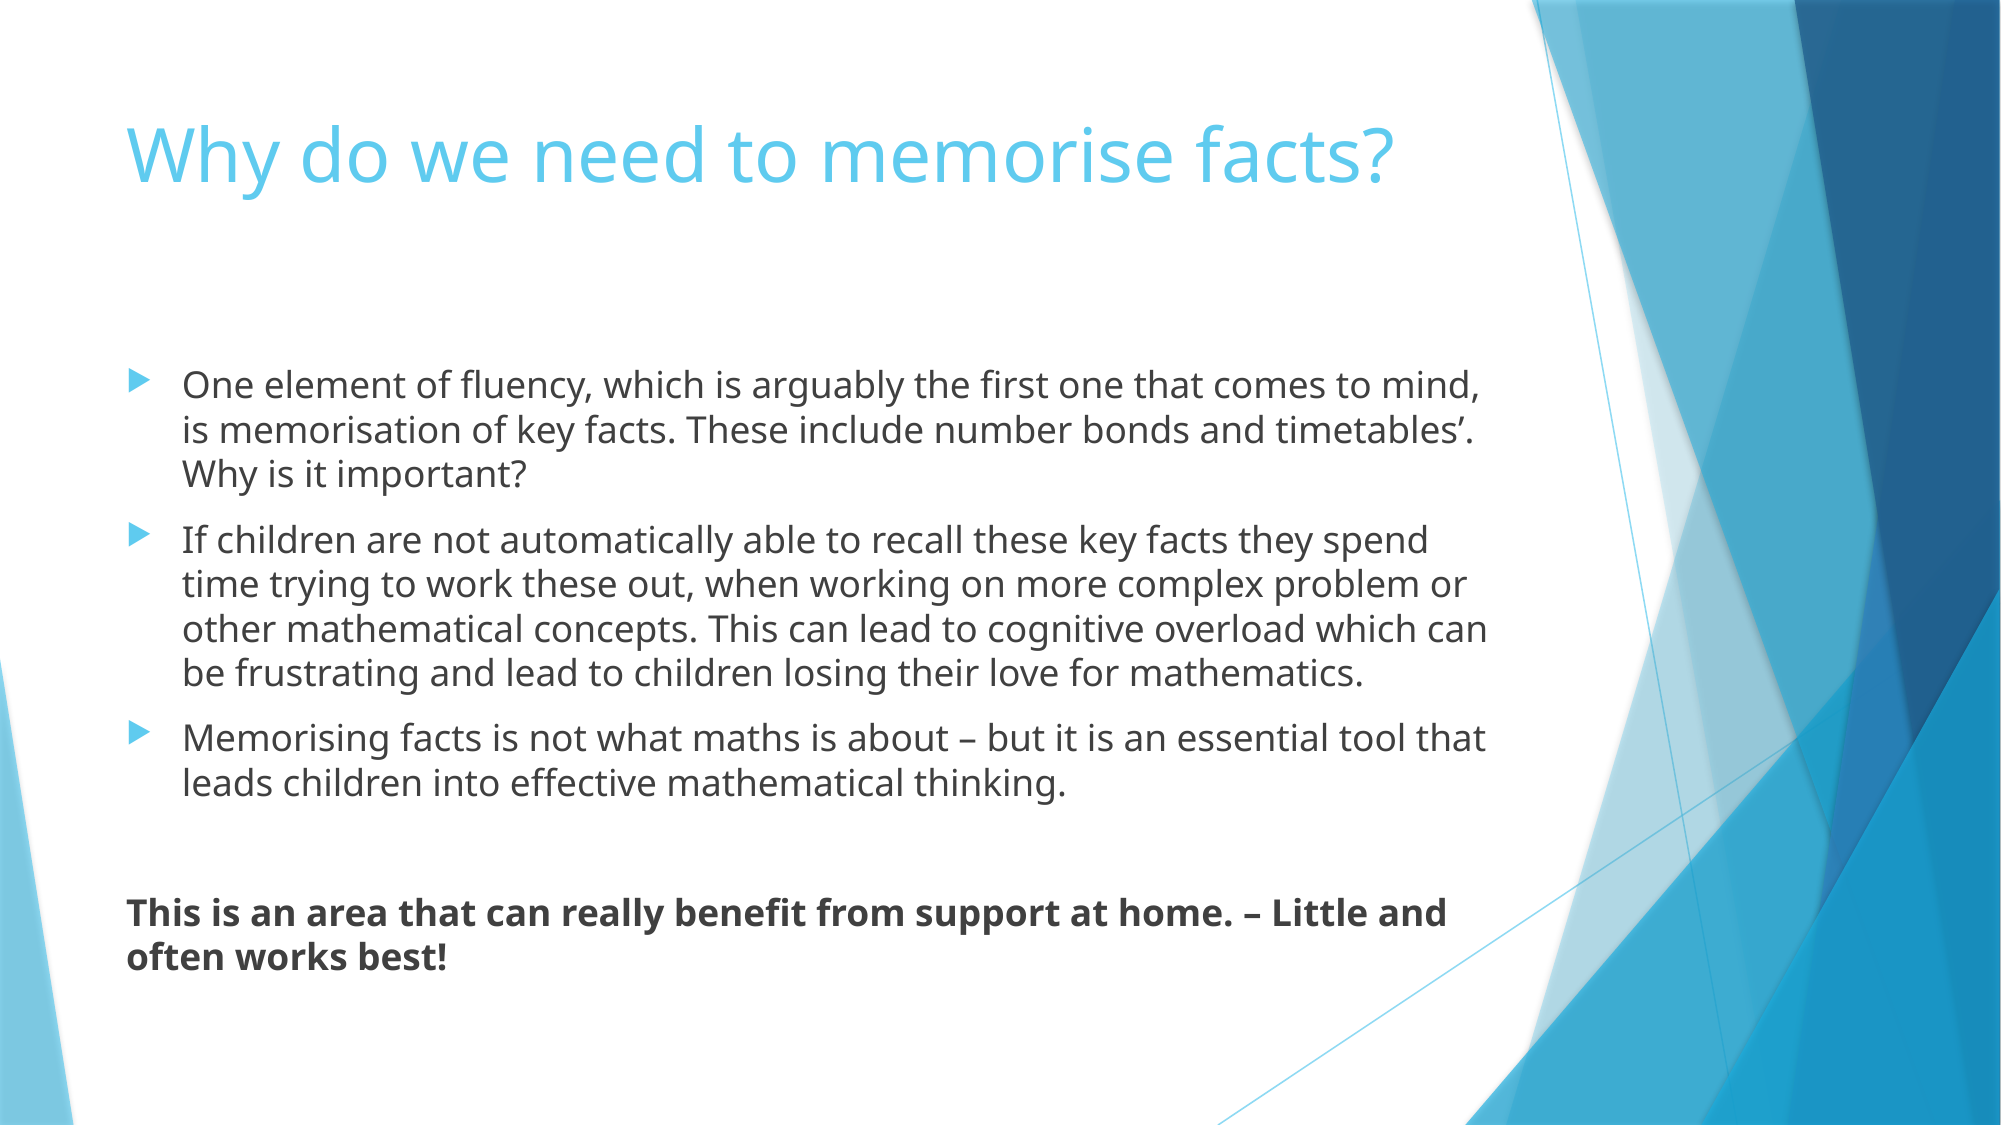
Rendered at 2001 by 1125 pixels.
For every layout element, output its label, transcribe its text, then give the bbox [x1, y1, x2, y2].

title Why do we need to memorise facts? [111, 99, 1522, 317]
list One element of fluency, which is arguably the first one that comes to mind, is memorisation of key facts. These include number bonds and timetables’. Why is it important? If children are not automatically able to recall these key facts they spend time trying to work these out, when working on more complex problem or other mathematical concepts. This can lead to cognitive overload which can be frustrating and lead to children losing their love for mathematics. Memorising facts is not what maths is about – but it is an essential tool that leads children into effective mathematical thinking. This is an area that can really benefit from support at home. – Little and often works best! [111, 354, 1522, 992]
